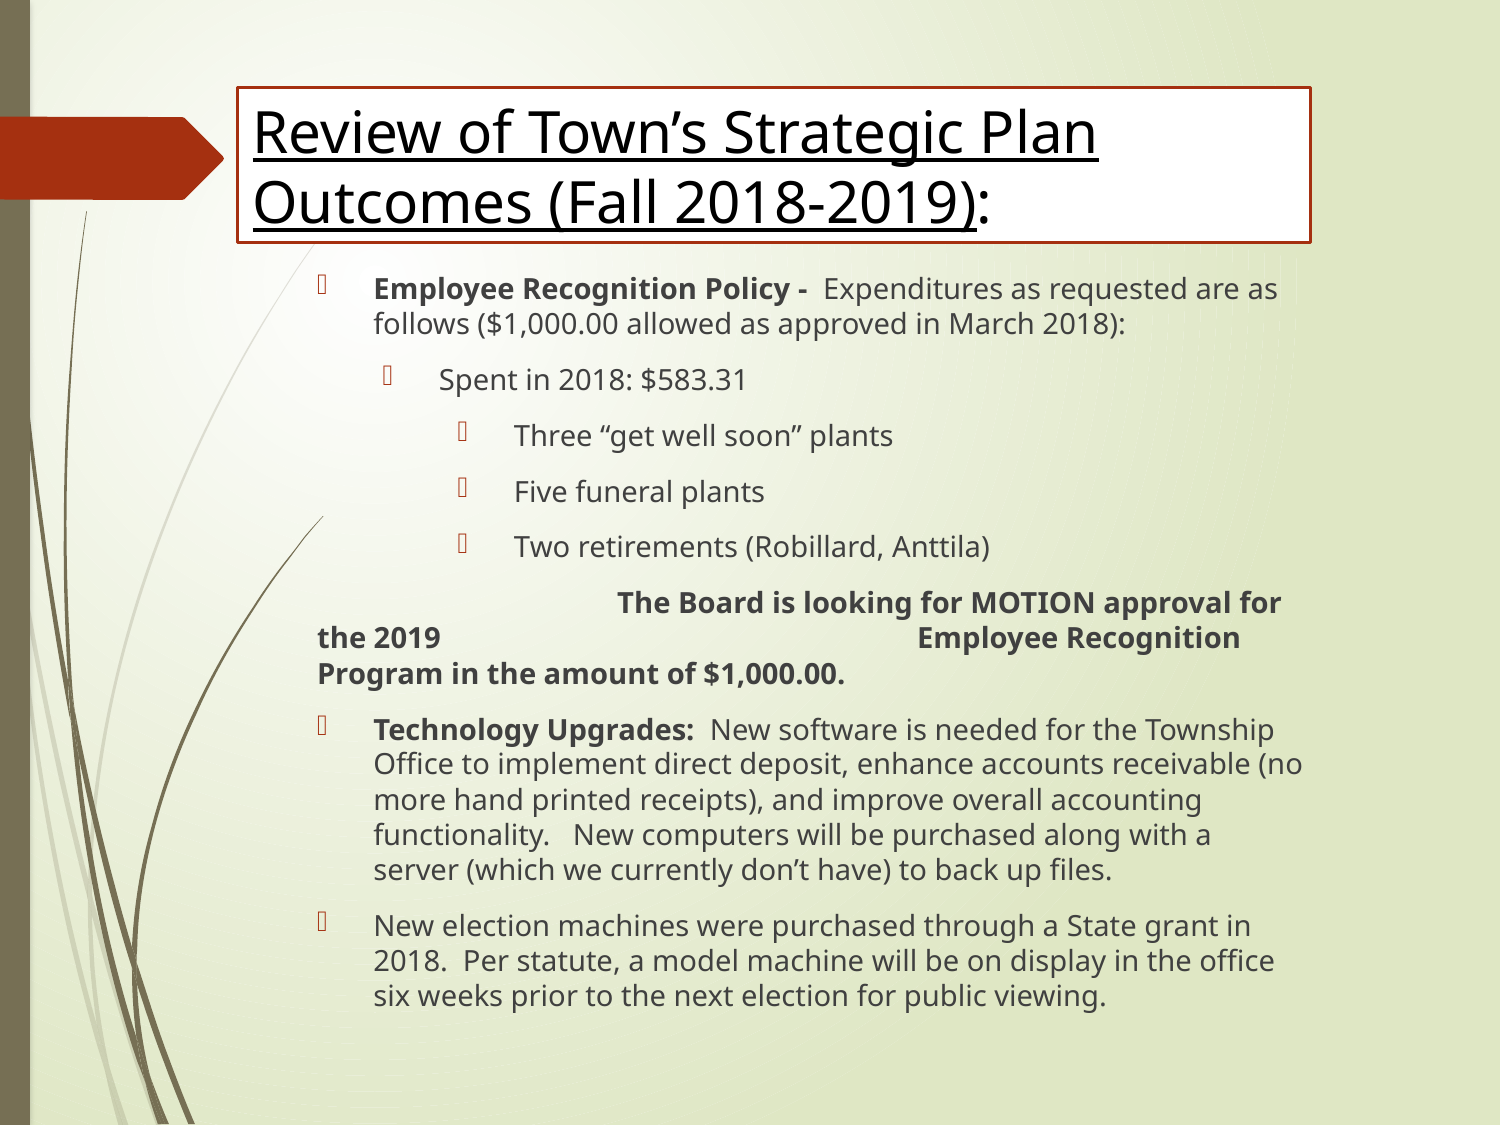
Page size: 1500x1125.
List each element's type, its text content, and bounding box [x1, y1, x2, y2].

list Employee Recognition Policy - Expenditures as requested are as follows ($1,000.00 allowed as approved in March 2018): Spent in 2018: $583.31 Three “get well soon” plants Five funeral plants Two retirements (Robillard, Anttila) The Board is looking for MOTION approval for the 2019 Employee Recognition Program in the amount of $1,000.00. Technology Upgrades: New software is needed for the Township Office to implement direct deposit, enhance accounts receivable (no more hand printed receipts), and improve overall accounting functionality. New computers will be purchased along with a server (which we currently don’t have) to back up files. New election machines were purchased through a State grant in 2018. Per statute, a model machine will be on display in the office six weeks prior to the next election for public viewing. [237, 262, 1319, 1125]
text_box Review of Town’s Strategic Plan Outcomes (Fall 2018-2019): [236, 86, 1312, 244]
